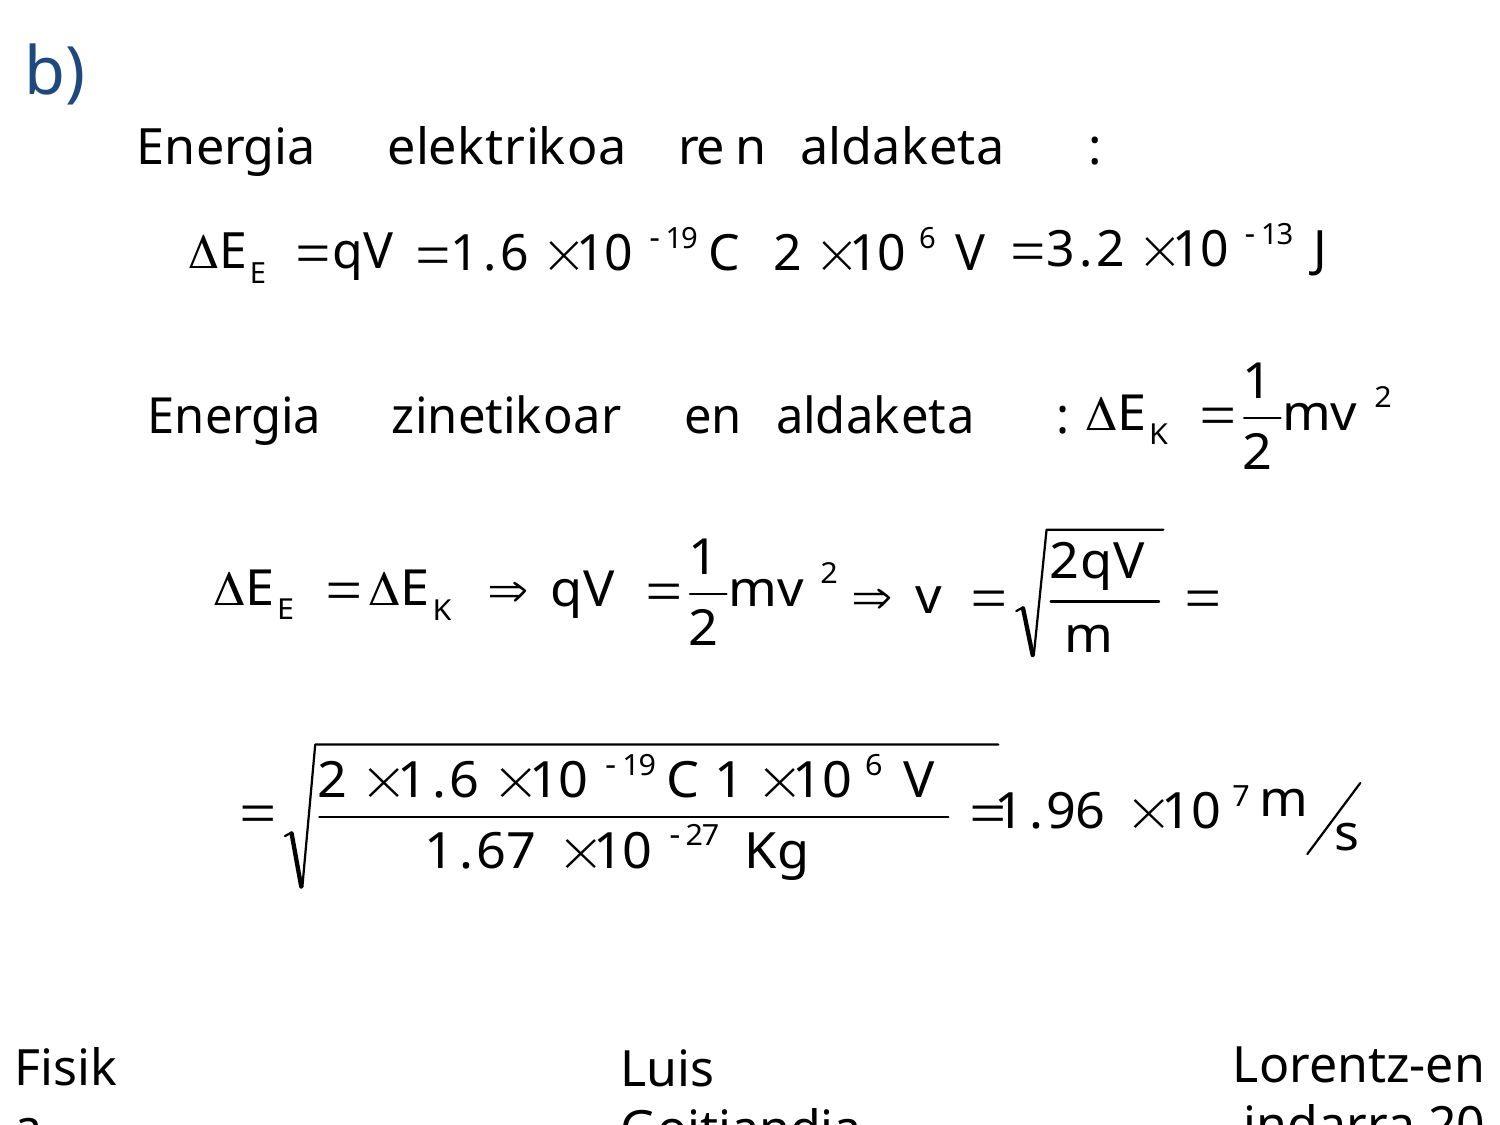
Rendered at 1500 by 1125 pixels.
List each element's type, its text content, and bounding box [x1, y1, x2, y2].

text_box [405, 216, 995, 284]
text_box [1077, 350, 1404, 481]
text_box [180, 218, 415, 294]
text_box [480, 527, 852, 657]
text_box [132, 109, 1119, 190]
text_box b) [9, 20, 101, 116]
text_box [1001, 212, 1356, 288]
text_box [229, 733, 1384, 900]
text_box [143, 378, 1072, 459]
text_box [204, 559, 467, 631]
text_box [845, 517, 1221, 669]
